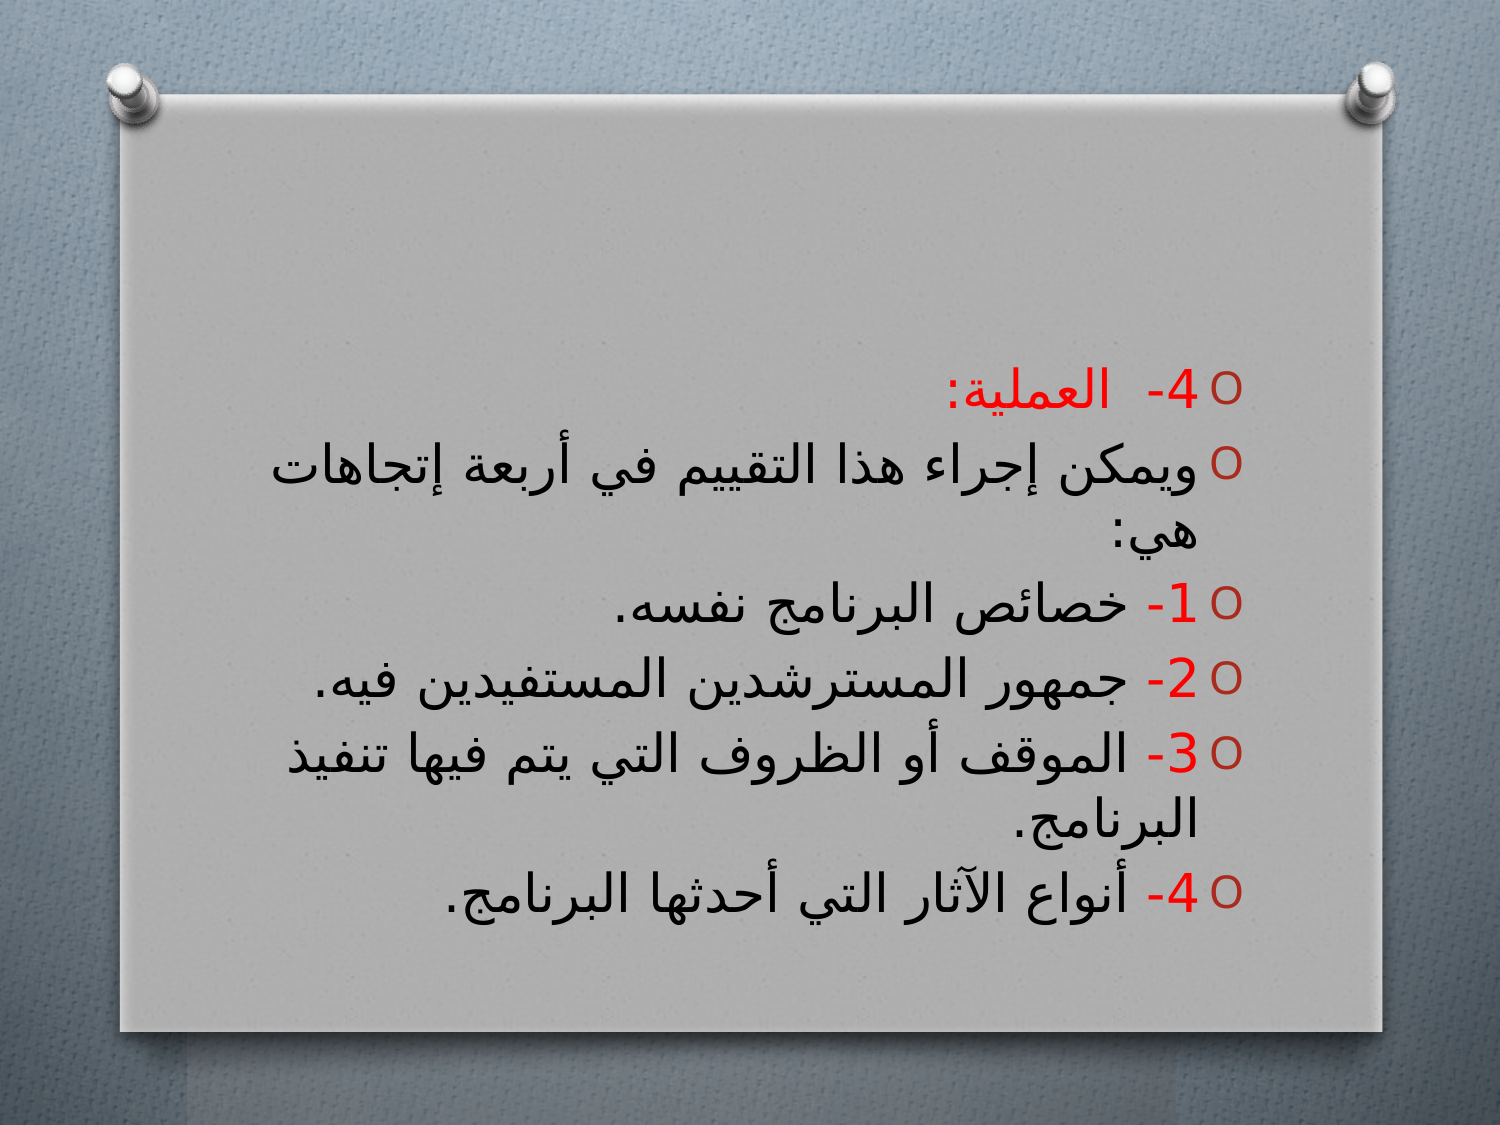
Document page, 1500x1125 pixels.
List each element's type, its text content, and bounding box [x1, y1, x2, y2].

picture [1317, 35, 1439, 156]
list 4- العملية: ويمكن إجراء هذا التقييم في أربعة إتجاهات هي: 1- خصائص البرنامج نفسه. 2- جمهور المسترشدين المستفيدين فيه. 3- الموقف أو الظروف التي يتم فيها تنفيذ البرنامج. 4- أنواع الآثار التي أحدثها البرنامج. [240, 347, 1257, 939]
picture [75, 29, 198, 153]
